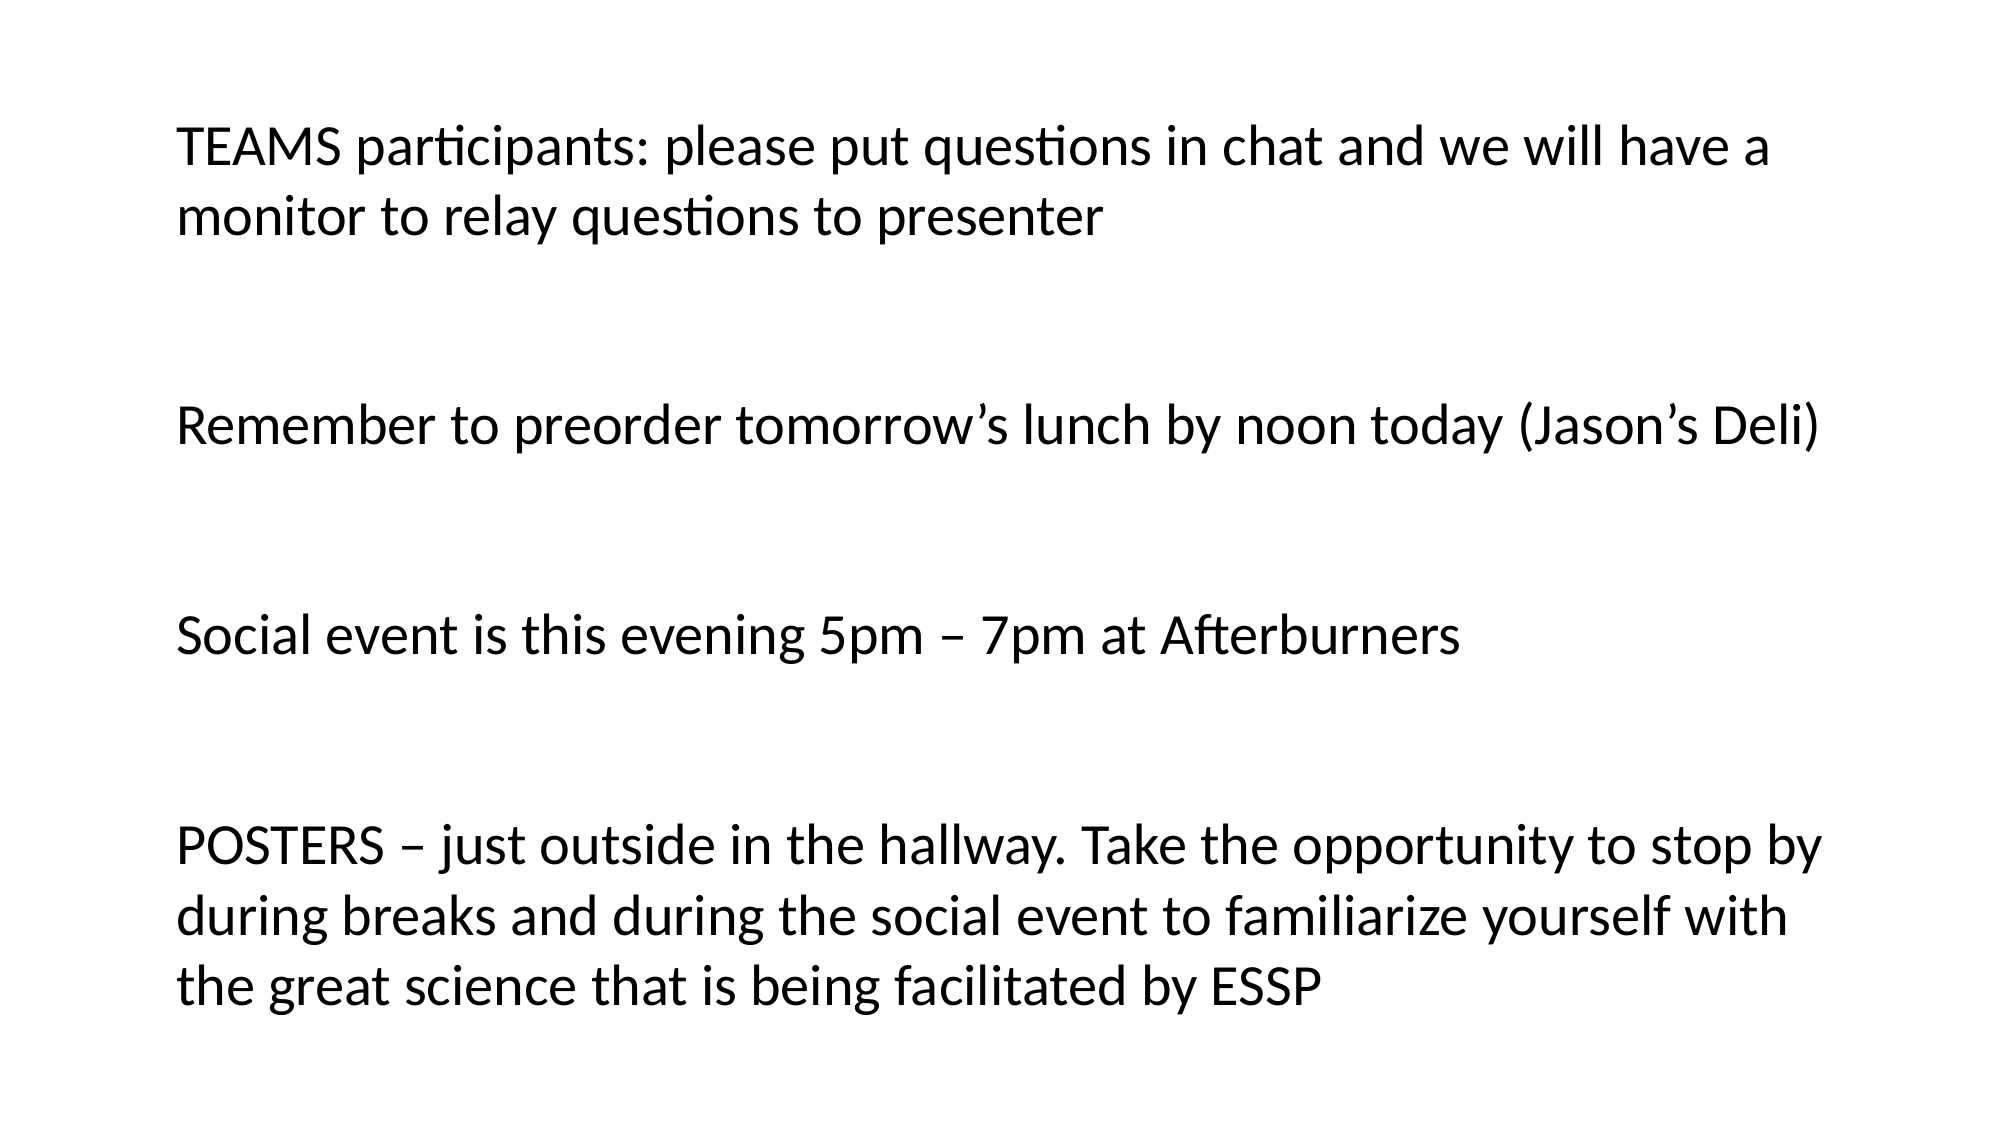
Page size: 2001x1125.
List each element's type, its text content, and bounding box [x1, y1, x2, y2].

text_box TEAMS participants: please put questions in chat and we will have a monitor to relay questions to presenter Remember to preorder tomorrow’s lunch by noon today (Jason’s Deli) Social event is this evening 5pm – 7pm at Afterburners POSTERS – just outside in the hallway. Take the opportunity to stop by during breaks and during the social event to familiarize yourself with the great science that is being facilitated by ESSP [161, 29, 1884, 1024]
